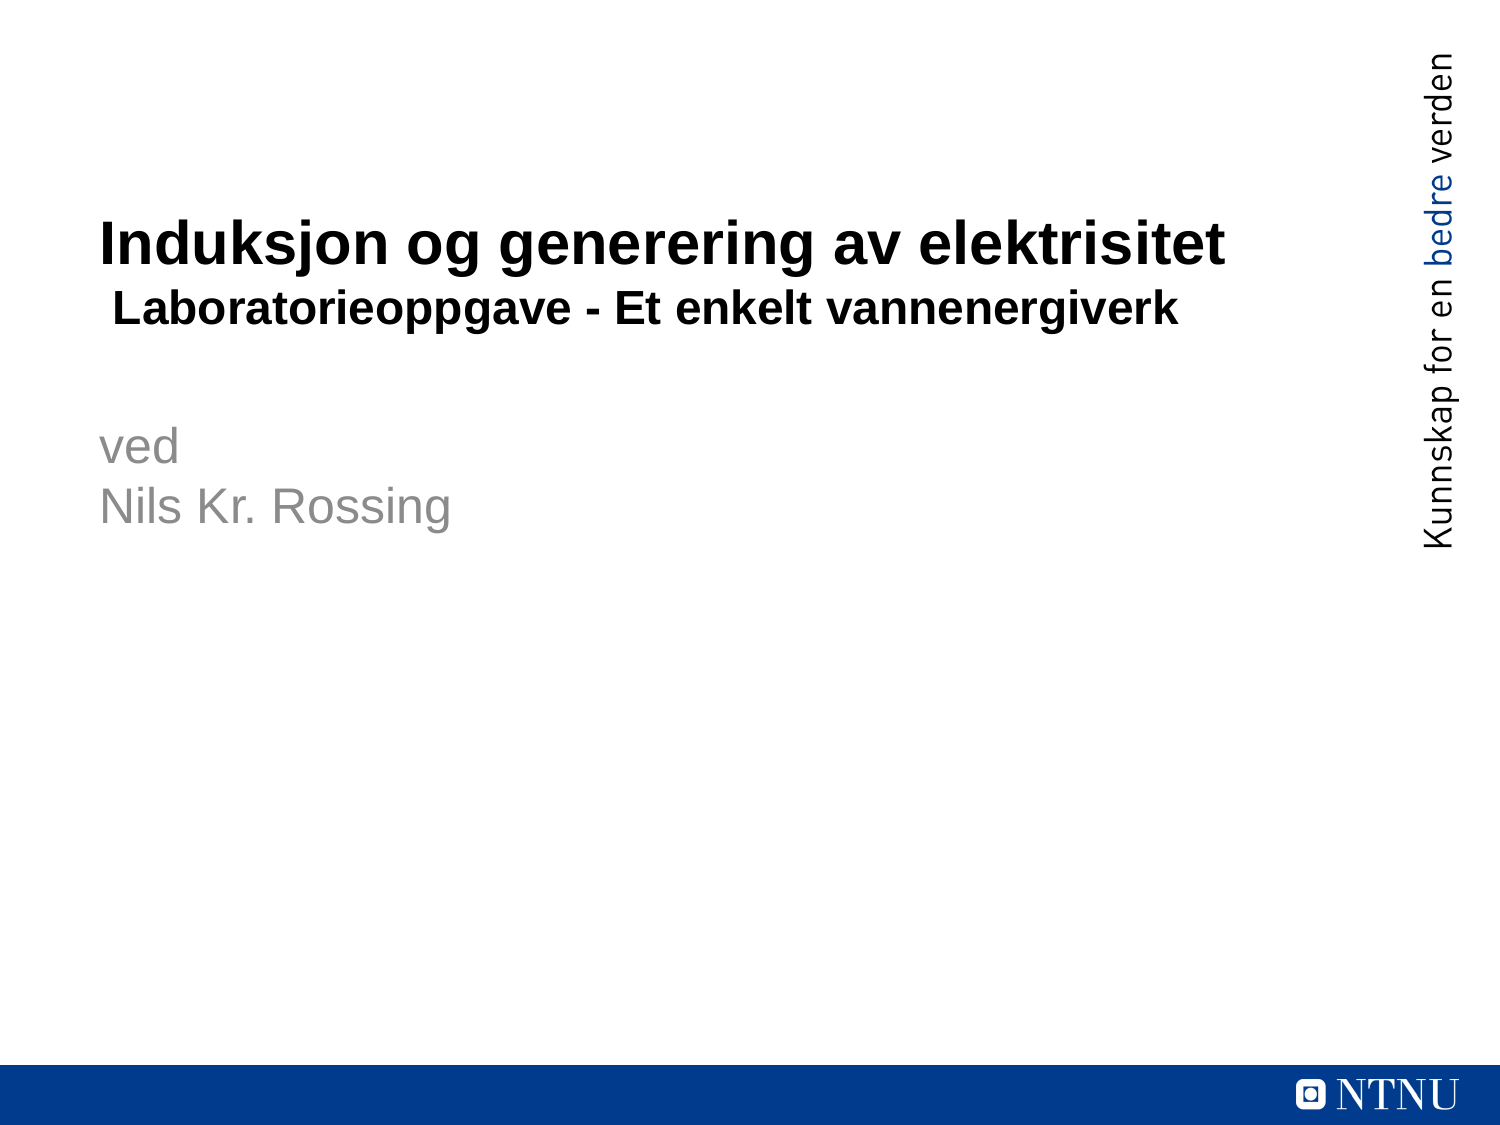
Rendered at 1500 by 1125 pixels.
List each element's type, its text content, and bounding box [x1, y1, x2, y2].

title Induksjon og generering av elektrisitet Laboratorieoppgave - Et enkelt vannenergiverk [84, 195, 1360, 396]
subtitle ved Nils Kr. Rossing [84, 405, 1360, 616]
picture [1419, 43, 1459, 551]
picture [0, 1065, 1500, 1125]
